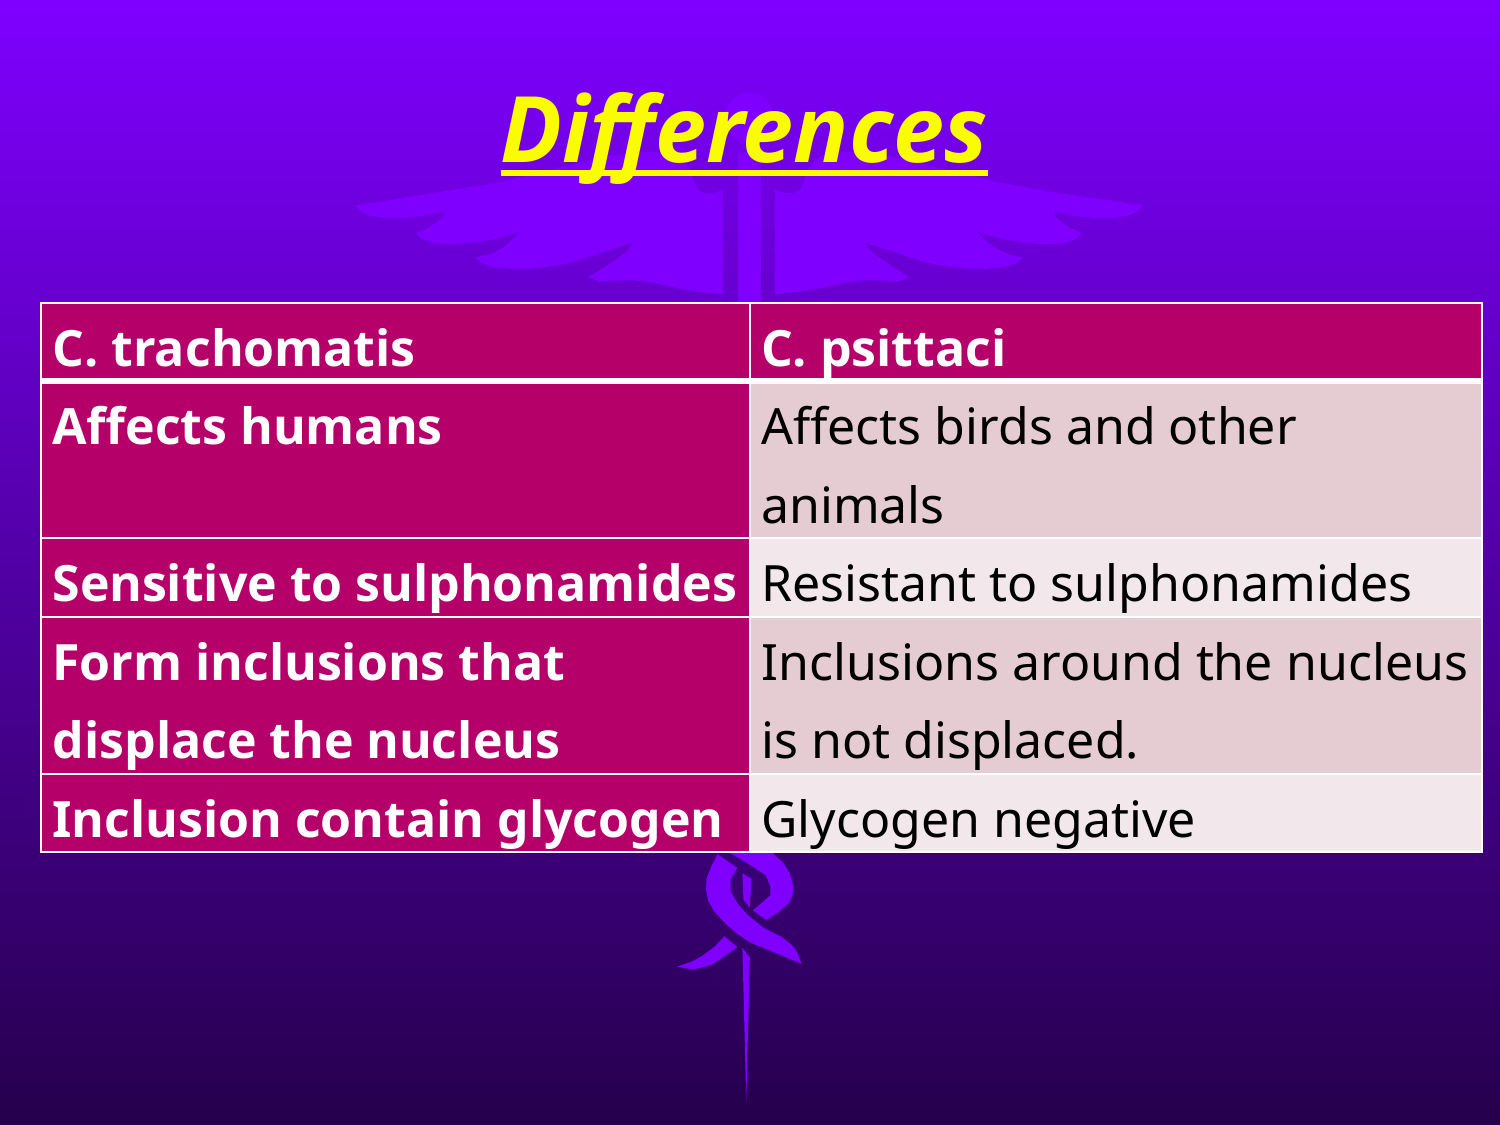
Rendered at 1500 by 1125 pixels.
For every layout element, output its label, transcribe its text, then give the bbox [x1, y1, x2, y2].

table_cell Glycogen negative [751, 775, 1481, 851]
table_cell Inclusion contain glycogen [42, 775, 749, 851]
title Differences [41, 56, 1447, 197]
table_cell Form inclusions that displace the nucleus [42, 618, 749, 773]
table_cell Affects birds and other animals [751, 384, 1481, 537]
table_header C. trachomatis [42, 304, 749, 378]
table_cell Sensitive to sulphonamides [42, 539, 749, 616]
table_cell Affects humans [42, 384, 749, 537]
table_cell Inclusions around the nucleus is not displaced. [751, 618, 1481, 773]
table_cell Resistant to sulphonamides [751, 539, 1481, 616]
table_header C. psittaci [751, 304, 1481, 378]
